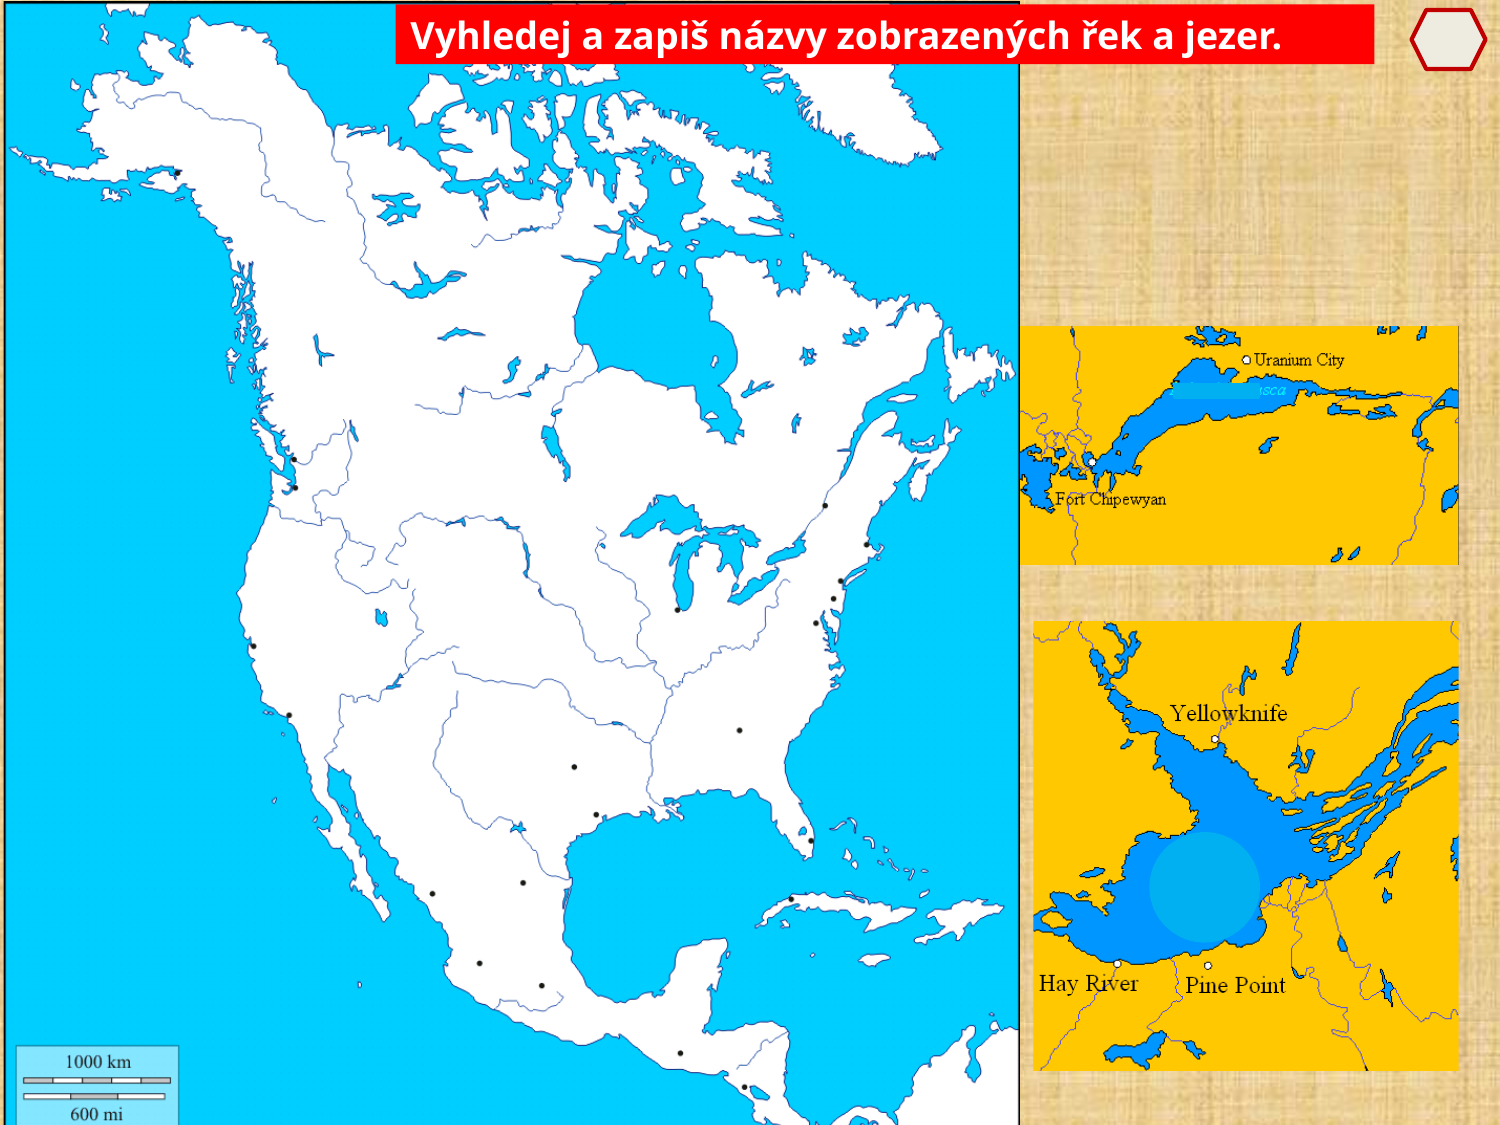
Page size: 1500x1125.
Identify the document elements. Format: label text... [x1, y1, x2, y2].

picture [624, 219, 671, 263]
picture [860, 954, 889, 966]
picture [232, 289, 239, 307]
picture [864, 837, 874, 848]
picture [439, 103, 529, 181]
picture [584, 94, 781, 236]
picture [920, 891, 928, 897]
picture [523, 97, 552, 142]
picture [0, 0, 1500, 1125]
picture [888, 394, 916, 402]
picture [233, 276, 244, 288]
picture [239, 314, 246, 343]
picture [687, 245, 694, 251]
picture [555, 94, 576, 129]
picture [549, 71, 561, 86]
picture [103, 188, 121, 201]
picture [832, 1107, 895, 1125]
picture [915, 899, 1003, 944]
picture [844, 849, 851, 860]
picture [243, 283, 250, 298]
picture [621, 91, 645, 105]
picture [227, 349, 240, 362]
text_box Vyhledej a zapiš názvy zobrazených řek a jezer. [1025, 4, 1375, 65]
picture [25, 17, 960, 1125]
picture [252, 419, 284, 471]
picture [766, 82, 784, 93]
picture [912, 436, 934, 446]
picture [11, 148, 21, 156]
picture [228, 366, 234, 379]
picture [409, 75, 463, 127]
picture [671, 169, 684, 184]
picture [680, 266, 686, 277]
text_box [1409, 7, 1488, 72]
picture [782, 921, 789, 927]
picture [539, 165, 561, 186]
picture [653, 262, 664, 276]
picture [835, 822, 845, 829]
picture [101, 25, 108, 42]
picture [712, 357, 717, 366]
picture [991, 1022, 999, 1030]
picture [71, 80, 79, 90]
picture [706, 412, 717, 418]
picture [17, 1046, 178, 1125]
picture [236, 303, 250, 314]
picture [760, 893, 915, 932]
picture [943, 328, 1015, 402]
picture [503, 101, 513, 112]
picture [849, 818, 856, 826]
